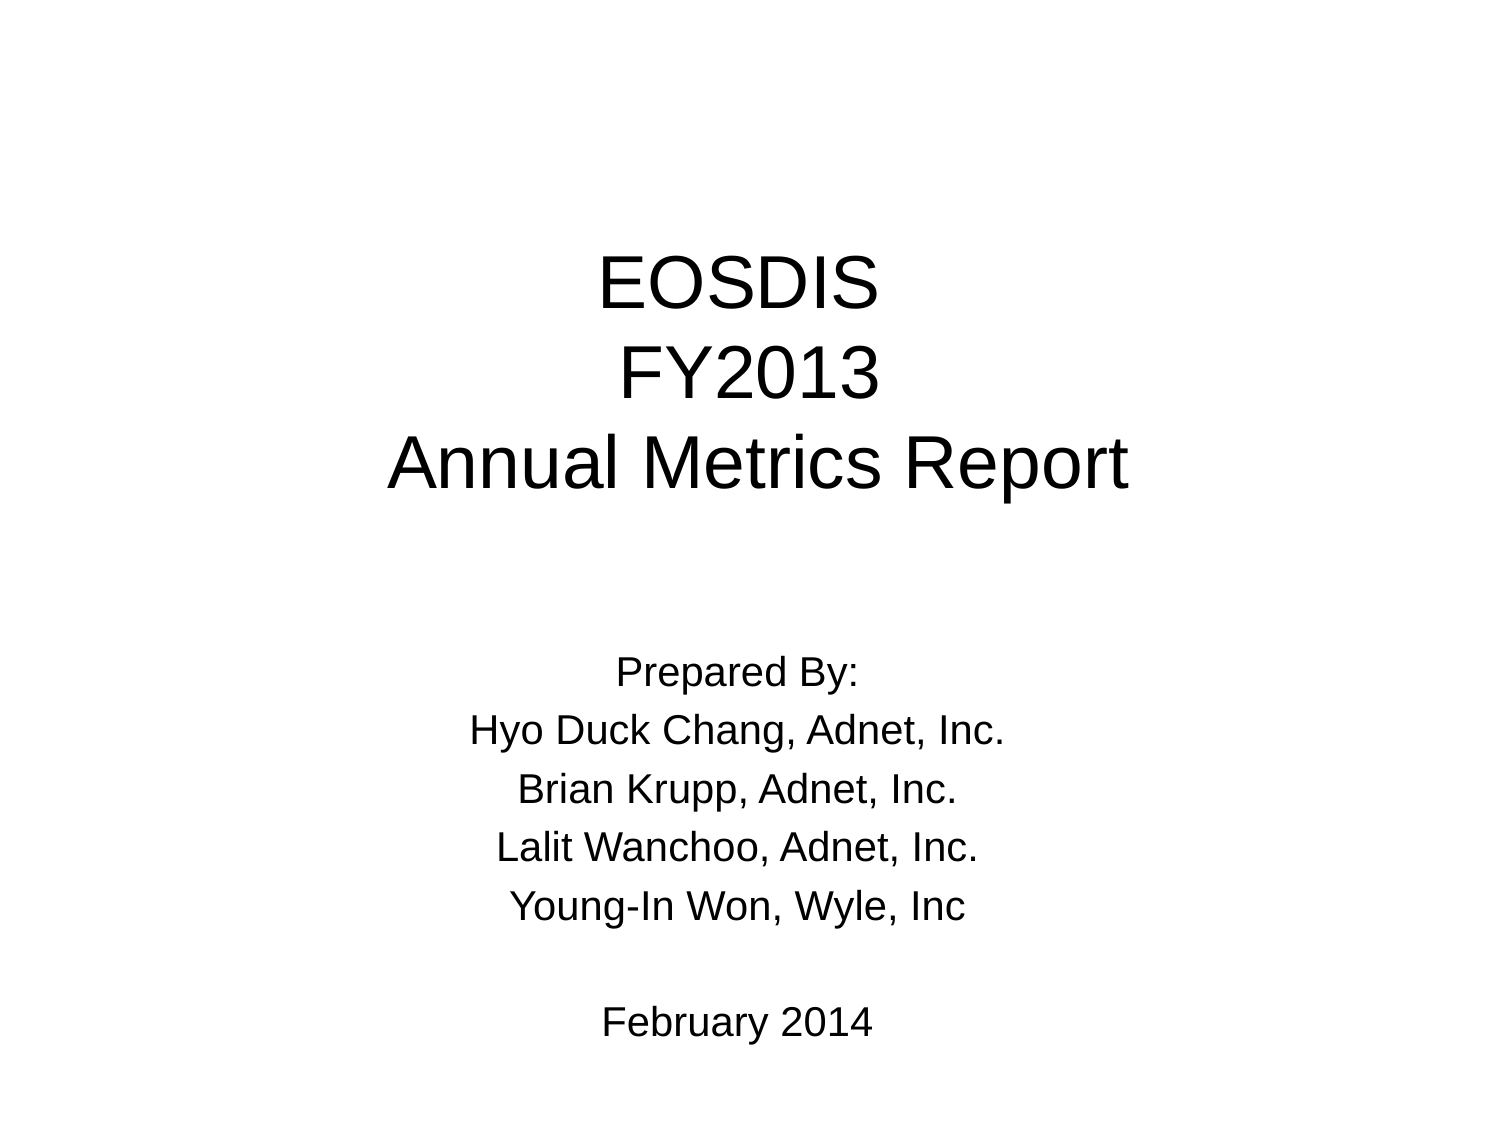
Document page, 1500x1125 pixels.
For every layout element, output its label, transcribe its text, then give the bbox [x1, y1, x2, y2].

title EOSDIS FY2013 Annual Metrics Report [112, 224, 1388, 513]
subtitle Prepared By: Hyo Duck Chang, Adnet, Inc. Brian Krupp, Adnet, Inc. Lalit Wanchoo, Adnet, Inc. Young-In Won, Wyle, Inc February 2014 [212, 637, 1263, 926]
